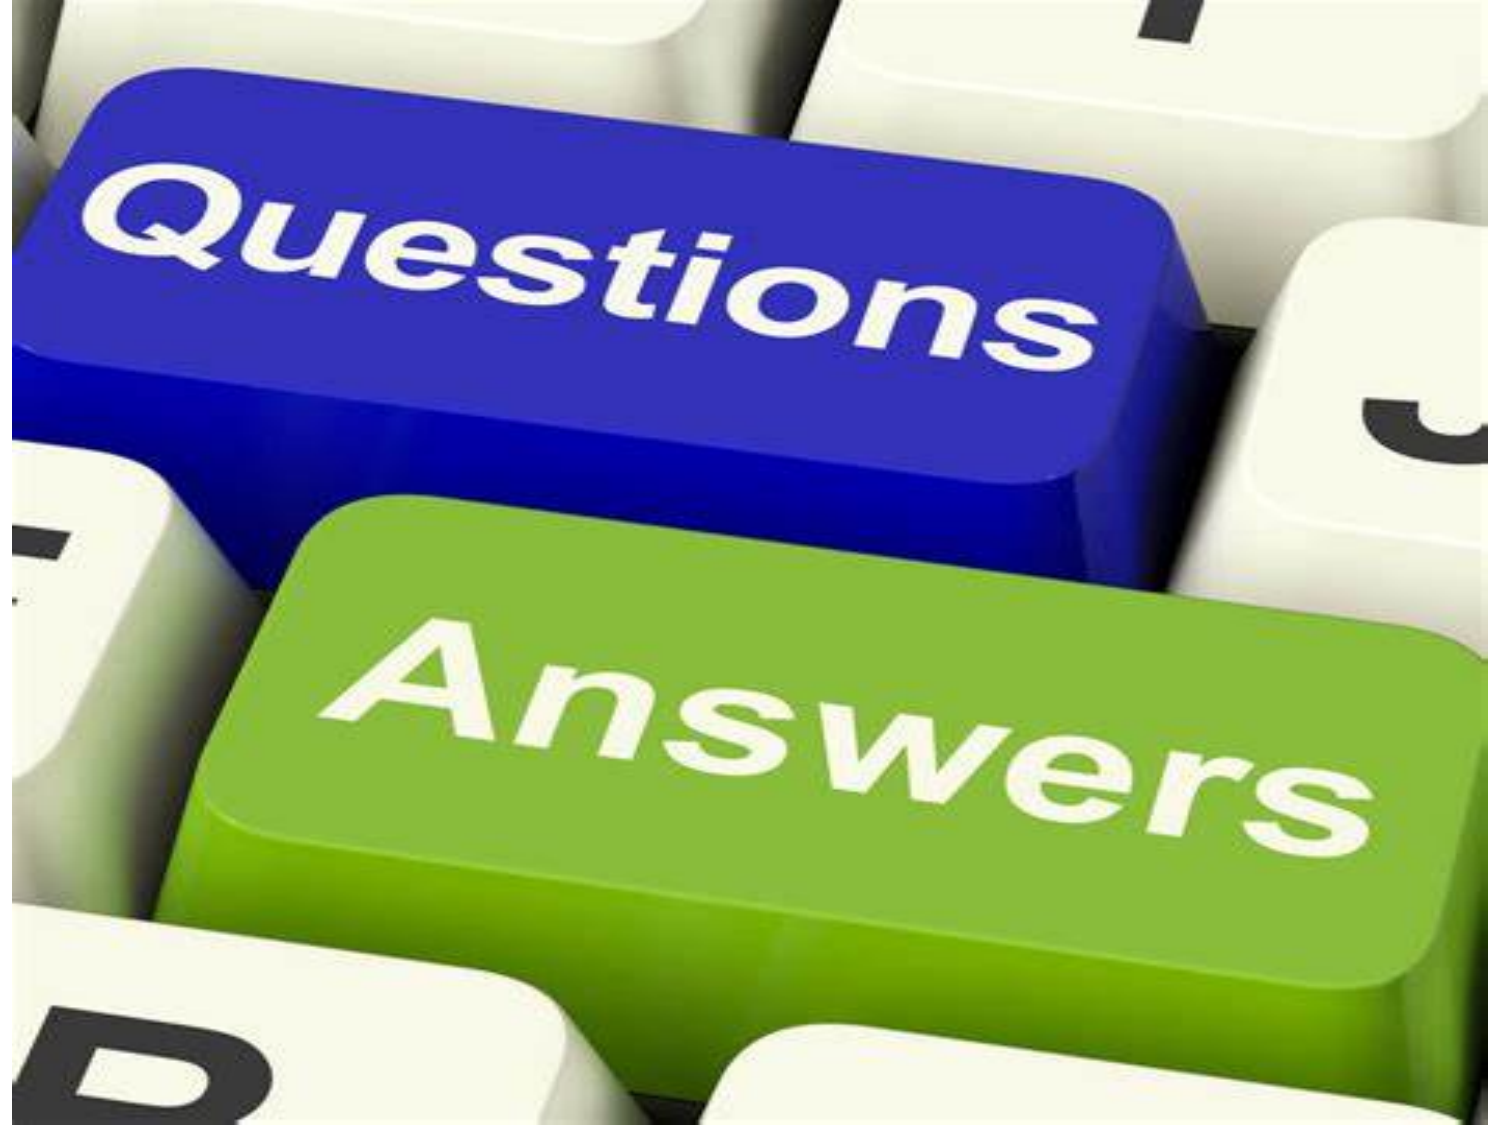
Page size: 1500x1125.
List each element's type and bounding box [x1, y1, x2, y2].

list [12, 0, 1488, 1125]
